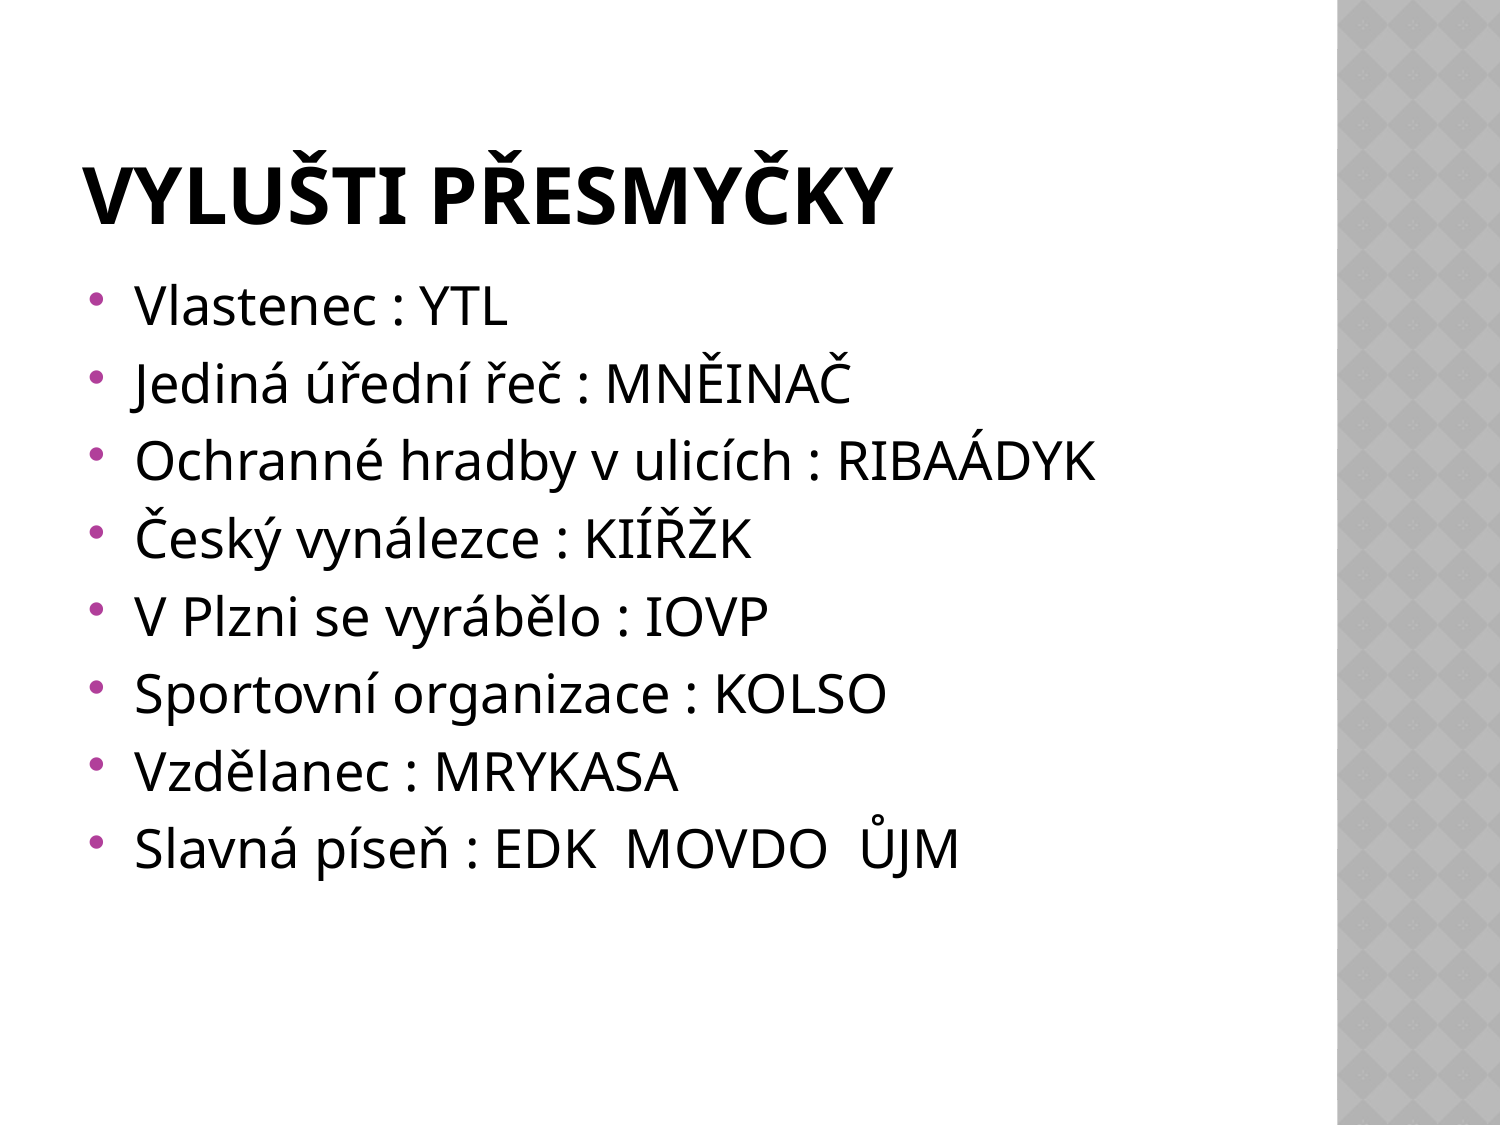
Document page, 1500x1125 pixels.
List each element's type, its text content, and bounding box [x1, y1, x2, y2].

list Vlastenec : YTL Jediná úřední řeč : MNĚINAČ Ochranné hradby v ulicích : RIBAÁDYK Český vynálezce : KIÍŘŽK V Plzni se vyrábělo : IOVP Sportovní organizace : KOLSO Vzdělanec : MRYKASA Slavná píseň : EDK MOVDO ŮJM [75, 264, 1263, 1059]
title Vylušti přesmyčky [75, 52, 1263, 240]
